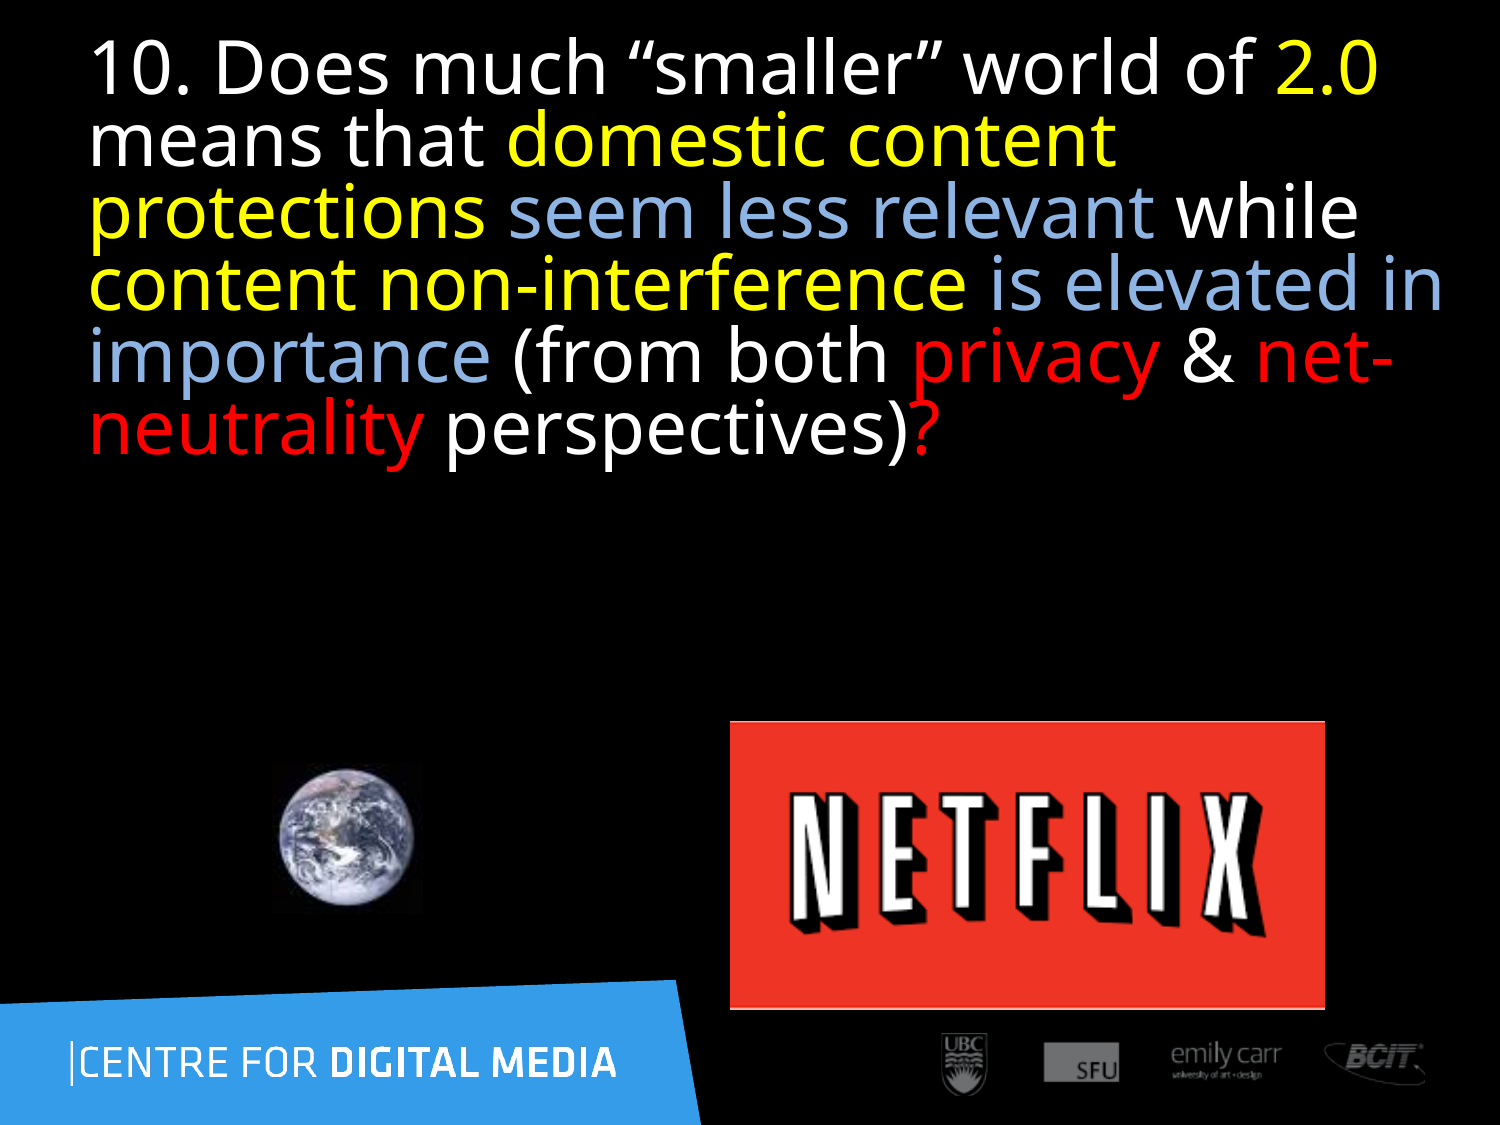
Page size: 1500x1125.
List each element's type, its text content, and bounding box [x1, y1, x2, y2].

list 10. Does much “smaller” world of 2.0 means that domestic content protections seem less relevant while content non-interference is elevated in importance (from both privacy & net-neutrality perspectives)? [75, 24, 1500, 971]
picture [729, 721, 1326, 1010]
picture [272, 763, 423, 914]
